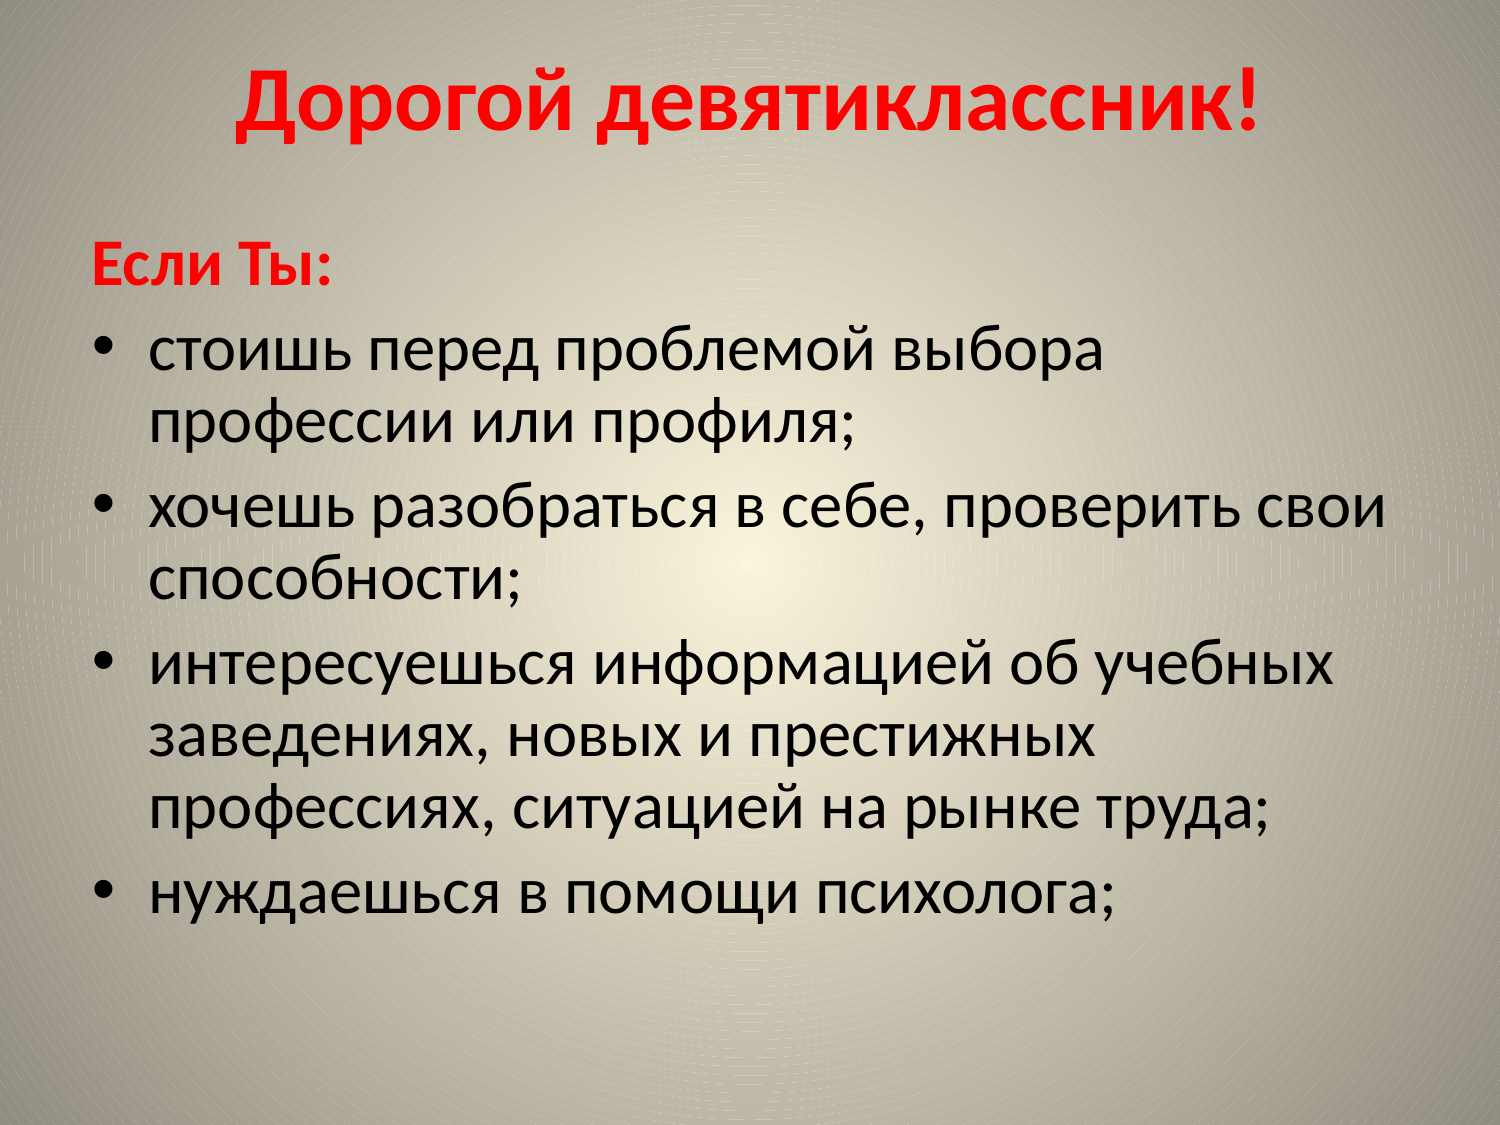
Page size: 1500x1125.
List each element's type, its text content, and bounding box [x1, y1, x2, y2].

list Если Ты: стоишь перед проблемой выбора профессии или профиля; хочешь разобраться в себе, проверить свои способности; интересуешься информацией об учебных заведениях, новых и престижных профессиях, ситуацией на рынке труда; нуждаешься в помощи психолога; [76, 220, 1427, 1035]
title Дорогой девятиклассник! [0, 0, 1500, 188]
